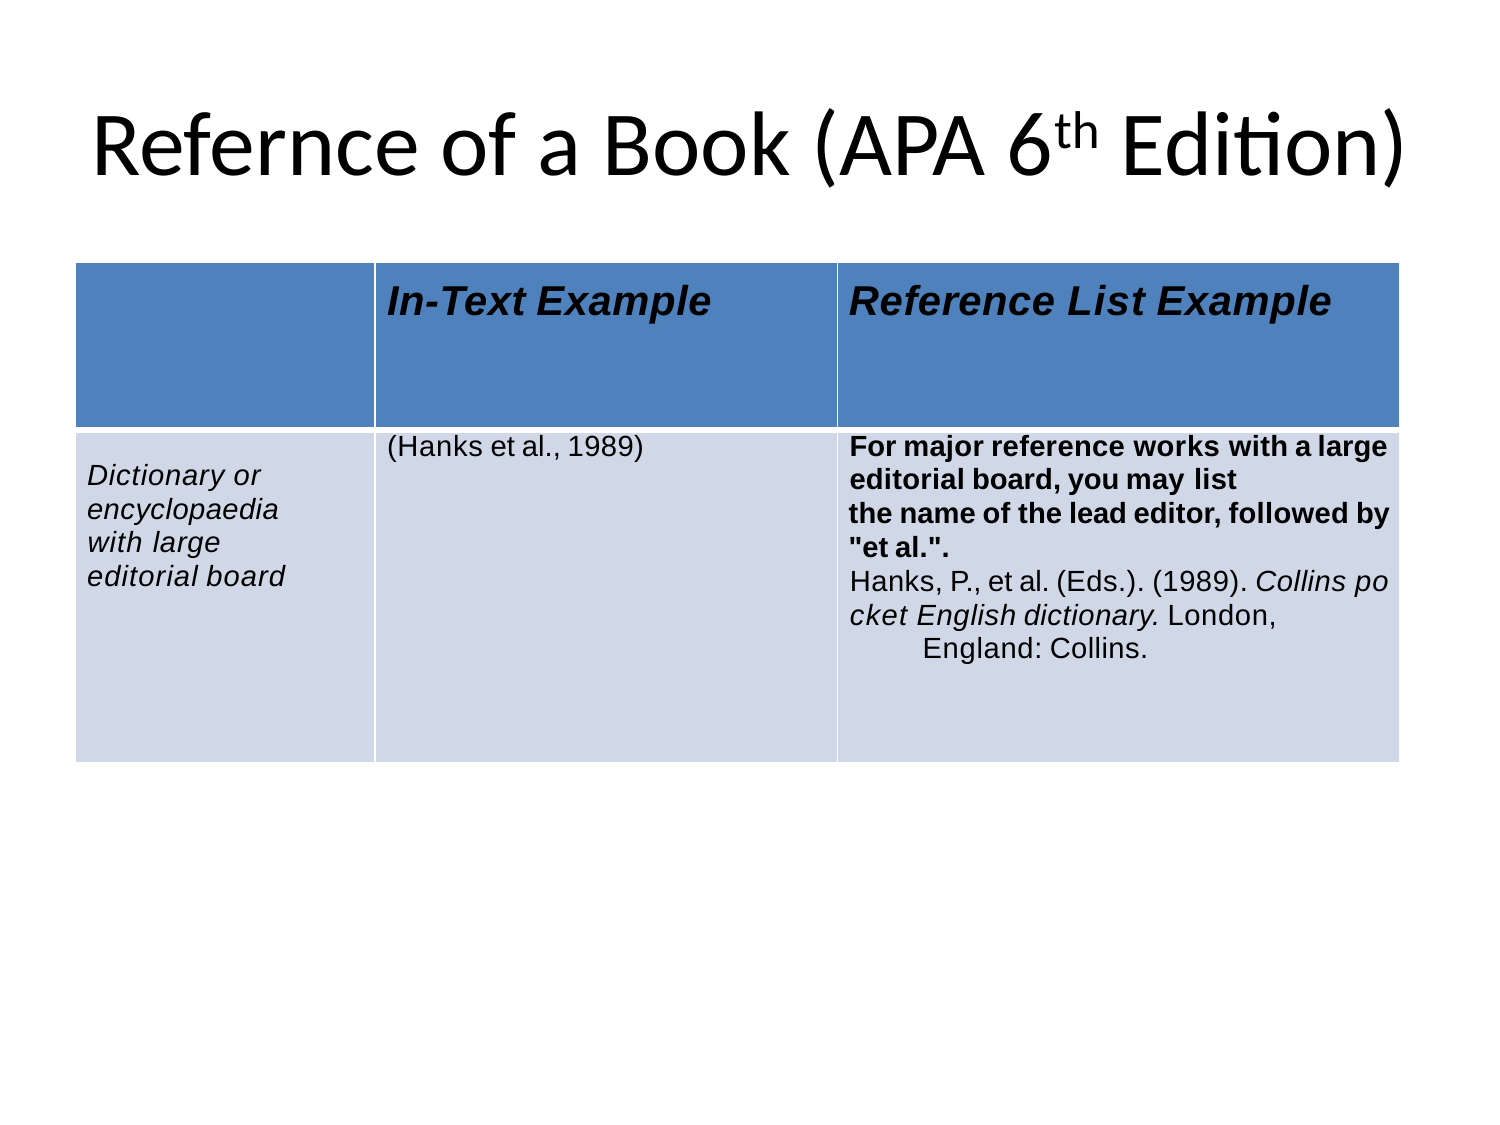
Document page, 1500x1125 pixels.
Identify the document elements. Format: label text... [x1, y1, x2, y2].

table_cell (Hanks et al., 1989) [376, 433, 837, 762]
table_cell For major reference works with a large editorial board, you may list the name of the lead editor, followed by "et al.". Hanks, P., et al. (Eds.). (1989). Collins pocket English dictionary. London, England: Collins. [838, 433, 1399, 762]
table_cell Dictionary or encyclopaedia with large editorial board [76, 433, 374, 762]
table_header Reference List Example [838, 263, 1399, 427]
title Refernce of a Book (APA 6th Edition) [75, 45, 1425, 233]
table_header [76, 263, 374, 427]
table_header In-Text Example [376, 263, 837, 427]
